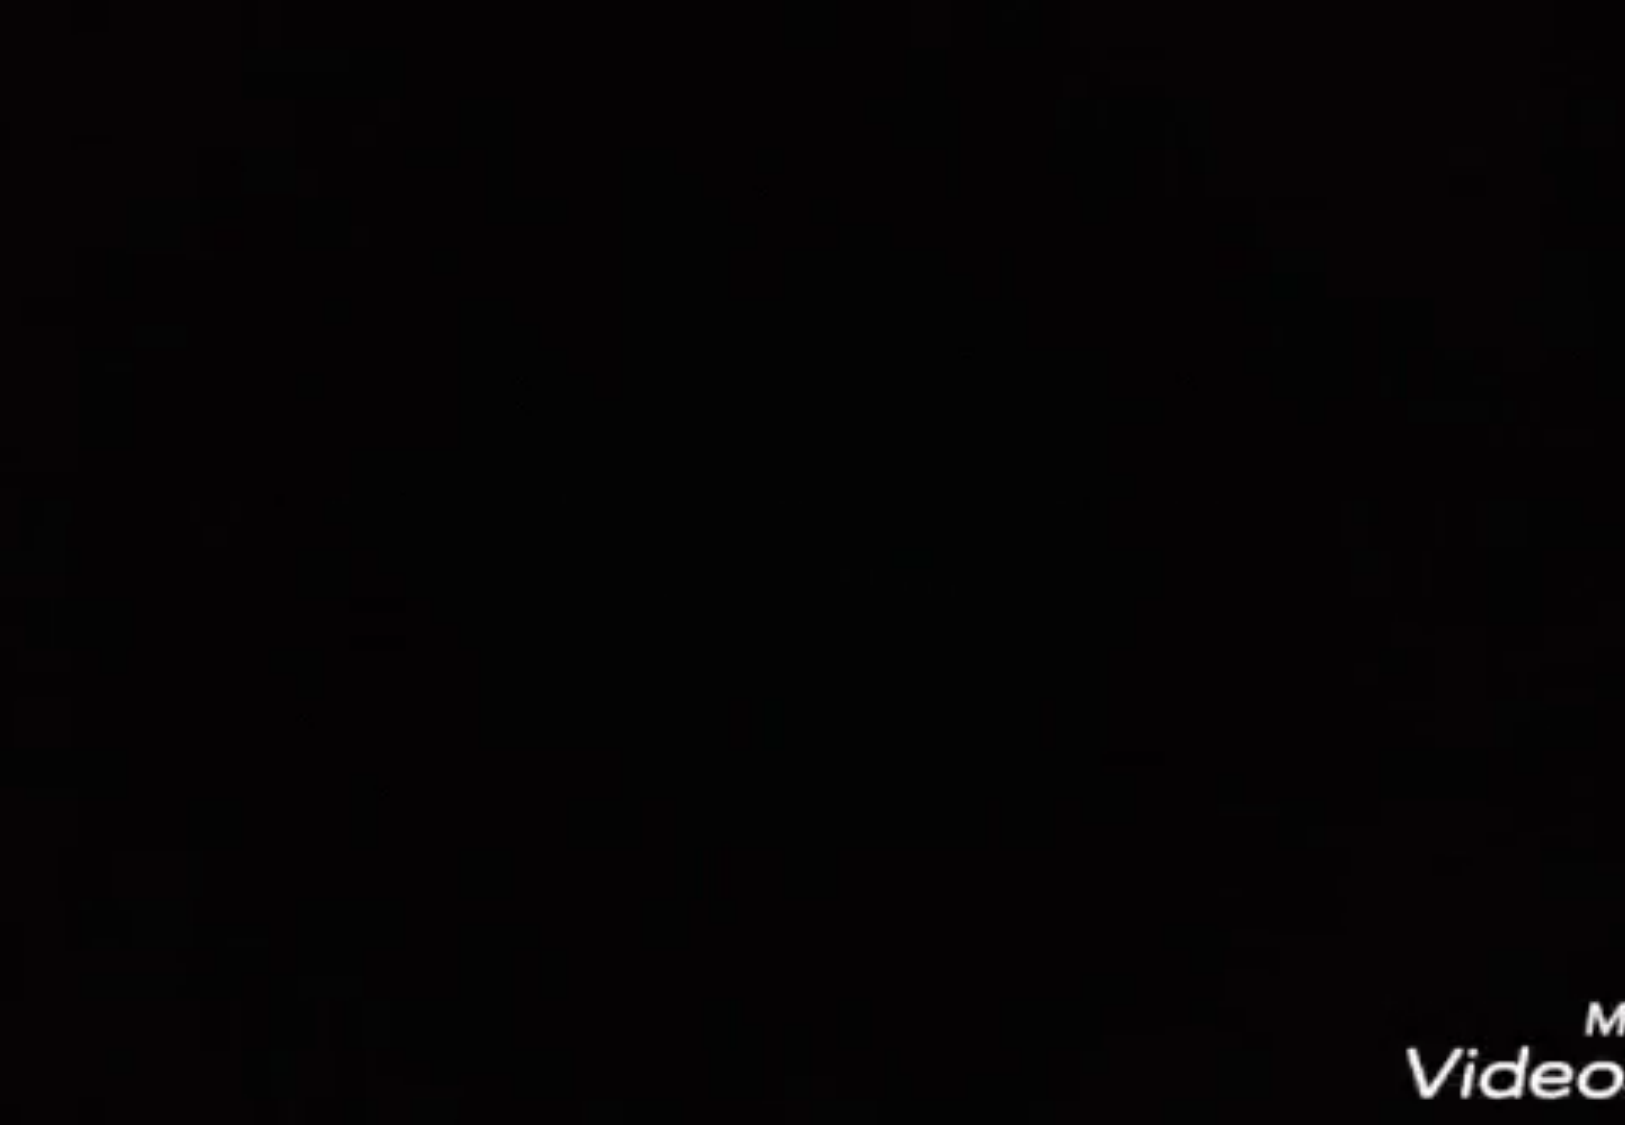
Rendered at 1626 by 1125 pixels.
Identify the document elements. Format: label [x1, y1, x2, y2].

text_box [0, 0, 1625, 1125]
